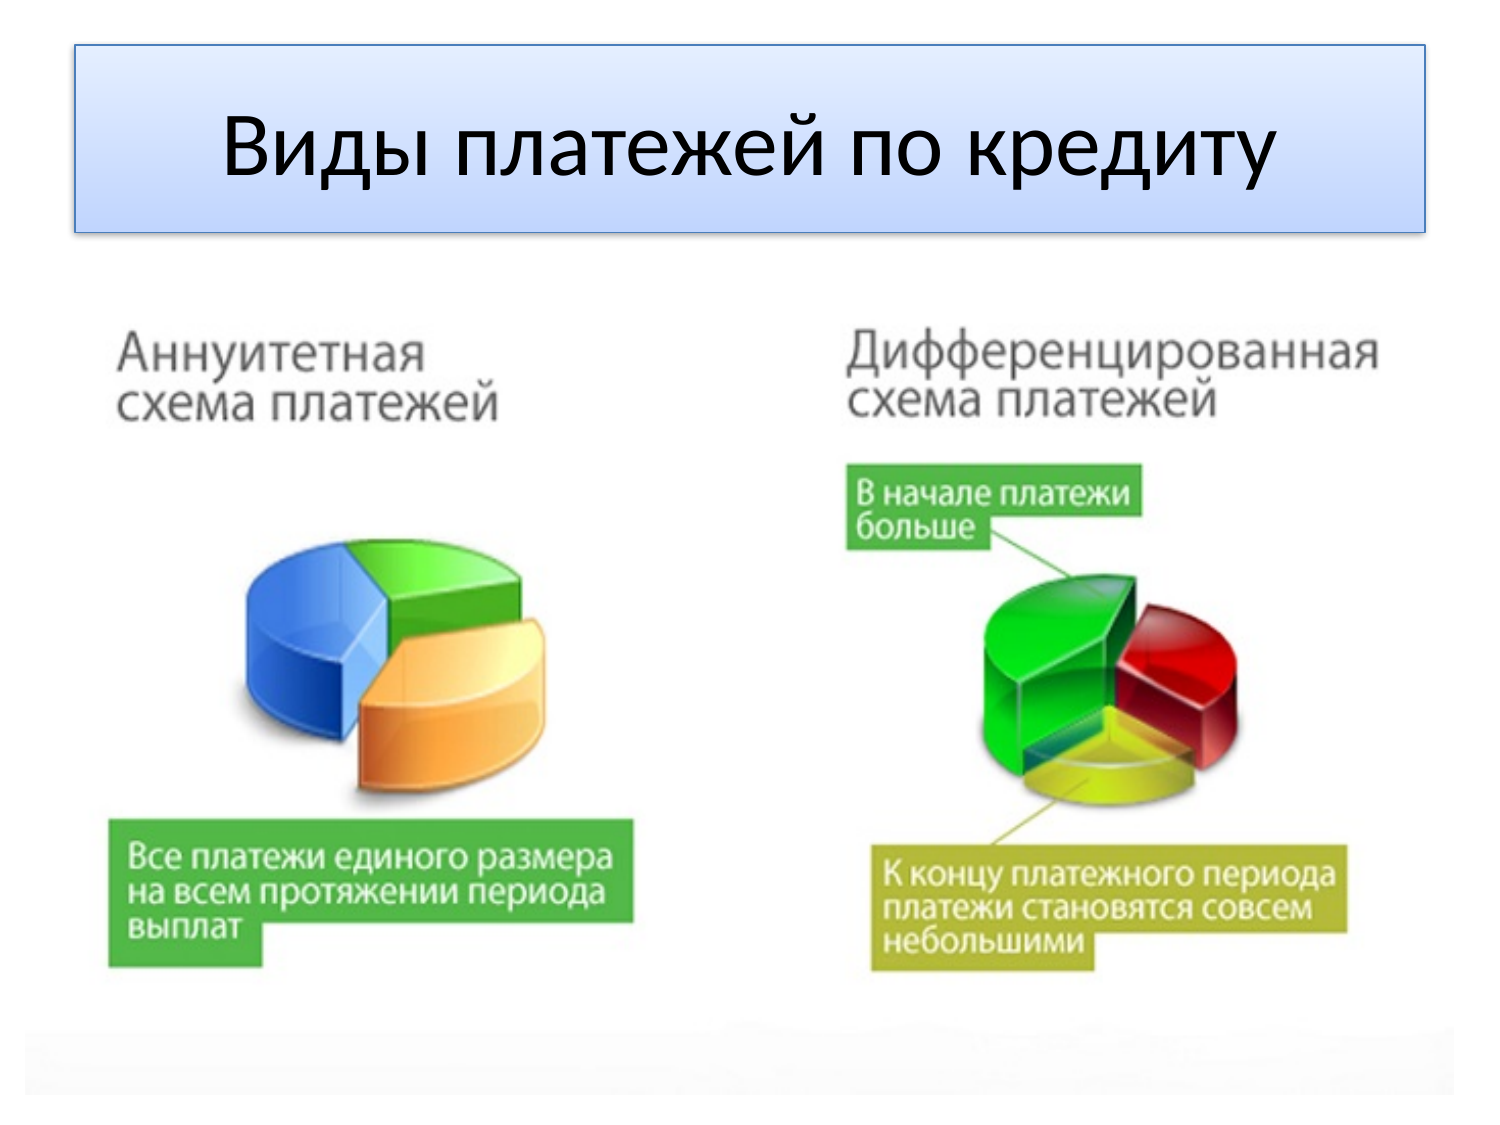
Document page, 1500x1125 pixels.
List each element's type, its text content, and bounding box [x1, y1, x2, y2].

picture [25, 290, 1454, 1096]
title Виды платежей по кредиту [74, 44, 1426, 233]
